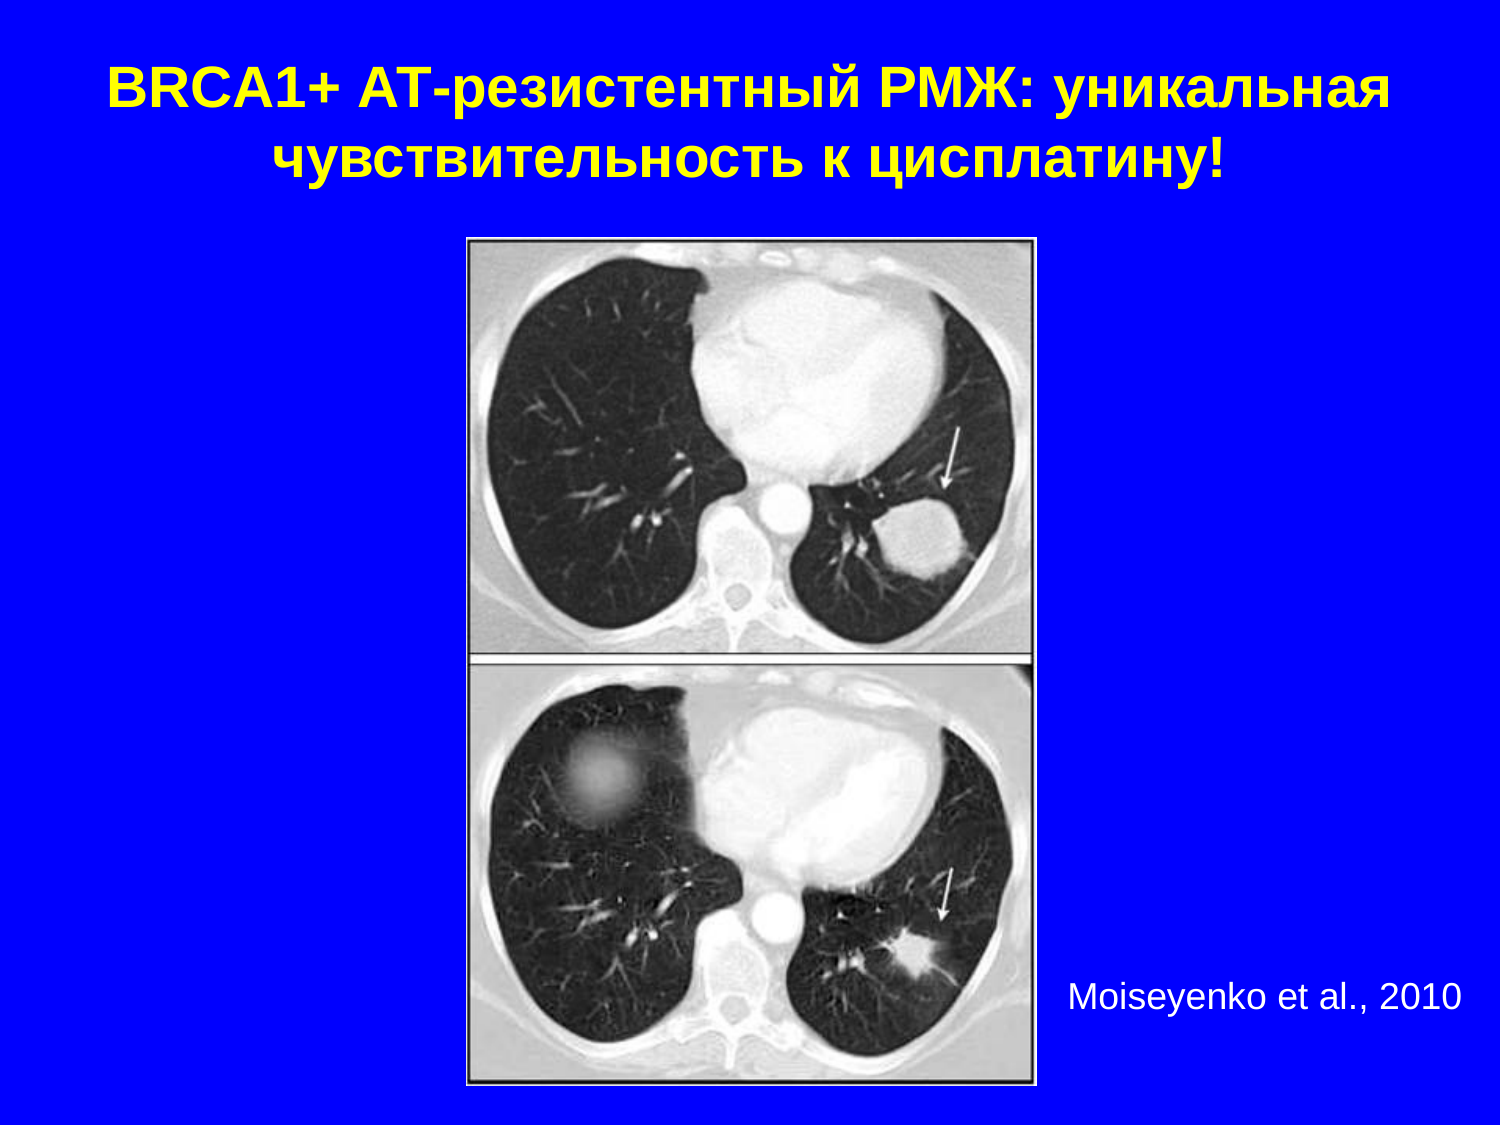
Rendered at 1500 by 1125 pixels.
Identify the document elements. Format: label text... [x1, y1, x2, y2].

text_box Moiseyenko et al., 2010 [1052, 964, 1478, 1025]
title BRCA1+ АТ-резистентный РМЖ: уникальная чувствительность к цисплатину! [74, 24, 1426, 213]
picture [466, 237, 1038, 1087]
